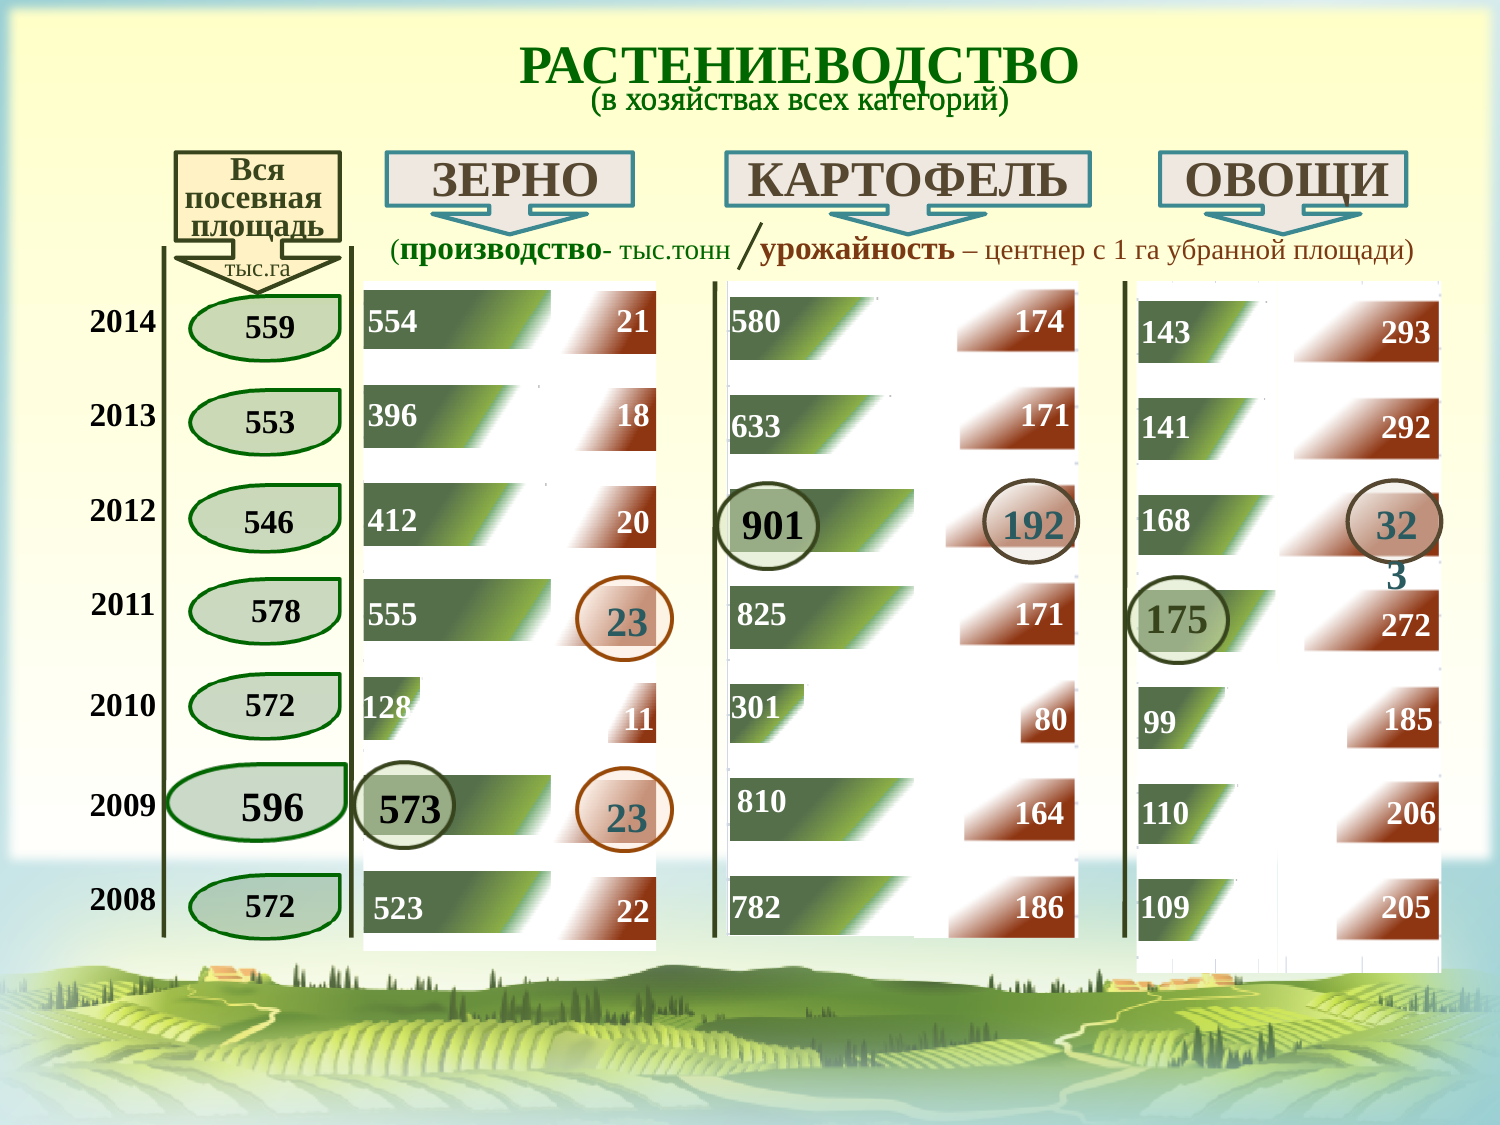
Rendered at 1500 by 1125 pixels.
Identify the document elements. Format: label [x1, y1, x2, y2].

text_box [726, 618, 1079, 938]
text_box [351, 600, 458, 926]
text_box [363, 280, 657, 590]
picture [0, 0, 1500, 1125]
text_box [363, 619, 657, 951]
text_box [187, 671, 342, 741]
text_box [187, 600, 342, 646]
text_box [726, 280, 1079, 608]
text_box [70, 600, 176, 931]
text_box [1136, 280, 1442, 608]
text_box [187, 387, 342, 457]
text_box [70, 292, 176, 589]
text_box [187, 293, 342, 363]
text_box [726, 234, 774, 259]
text_box [187, 871, 342, 942]
text_box [351, 292, 458, 589]
text_box [462, 599, 568, 607]
text_box [1136, 618, 1442, 973]
text_box [351, 23, 1250, 130]
text_box [187, 576, 342, 589]
text_box [163, 761, 346, 845]
